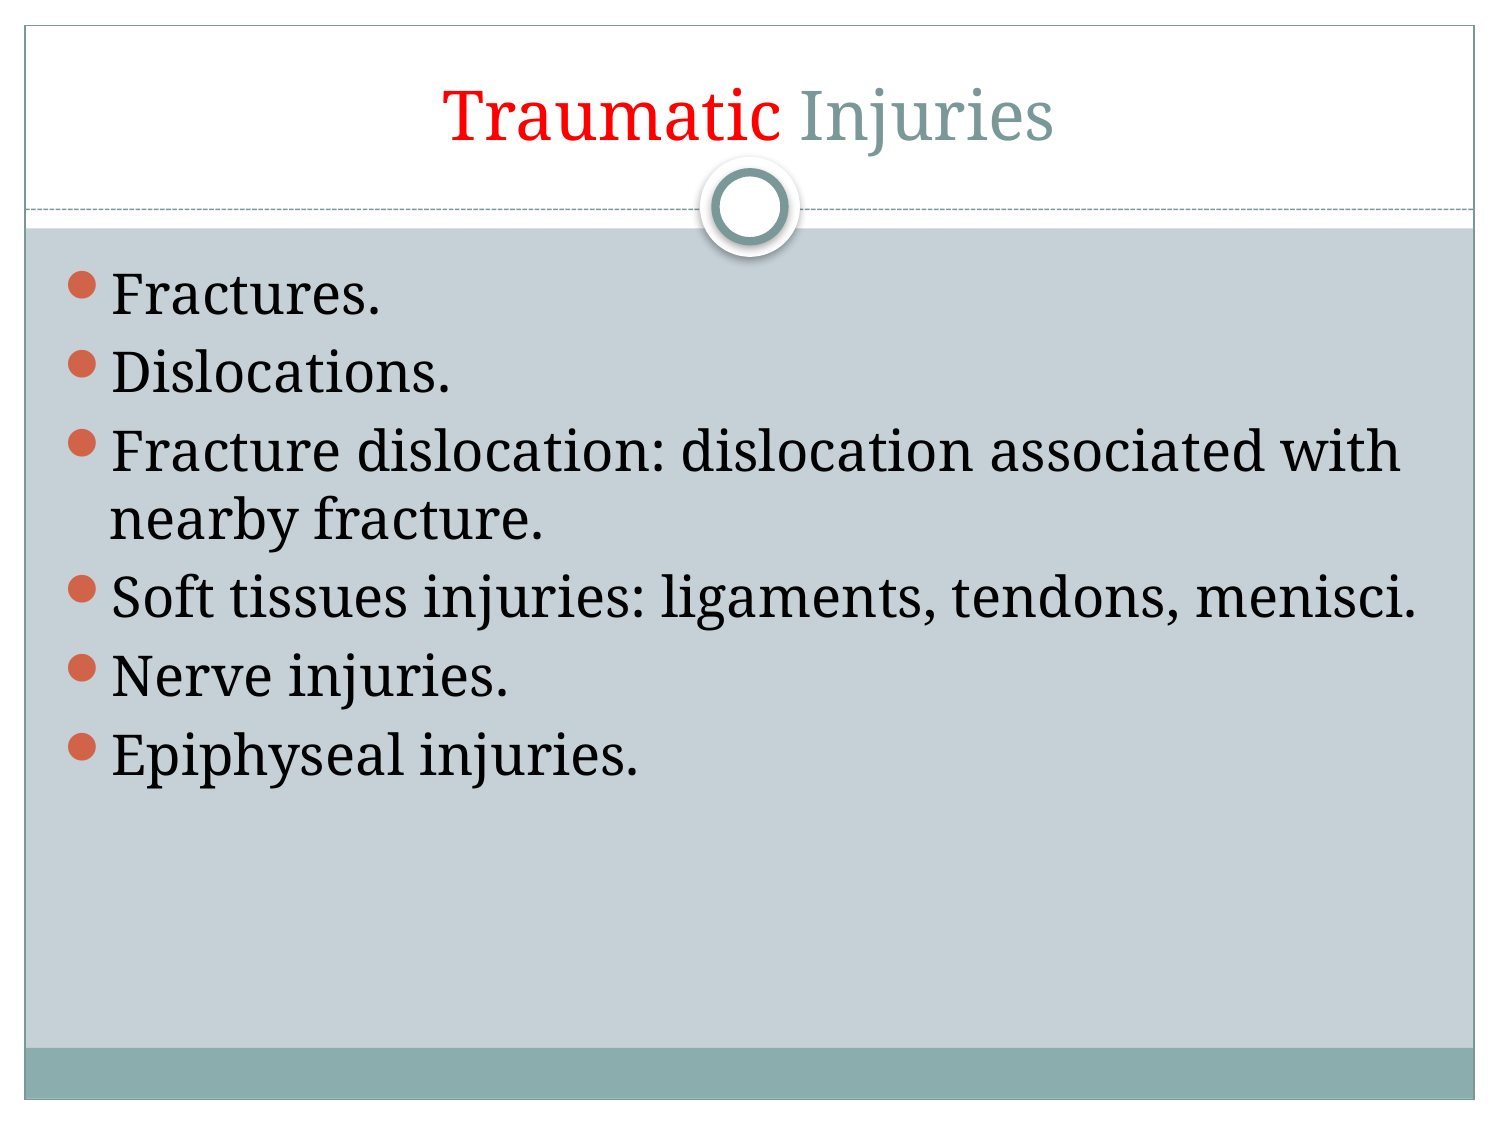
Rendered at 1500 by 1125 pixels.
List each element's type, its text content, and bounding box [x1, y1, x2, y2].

list Fractures. Dislocations. Fracture dislocation: dislocation associated with nearby fracture. Soft tissues injuries: ligaments, tendons, menisci. Nerve injuries. Epiphyseal injuries. [49, 250, 1445, 1001]
title Traumatic Injuries [49, 37, 1450, 162]
